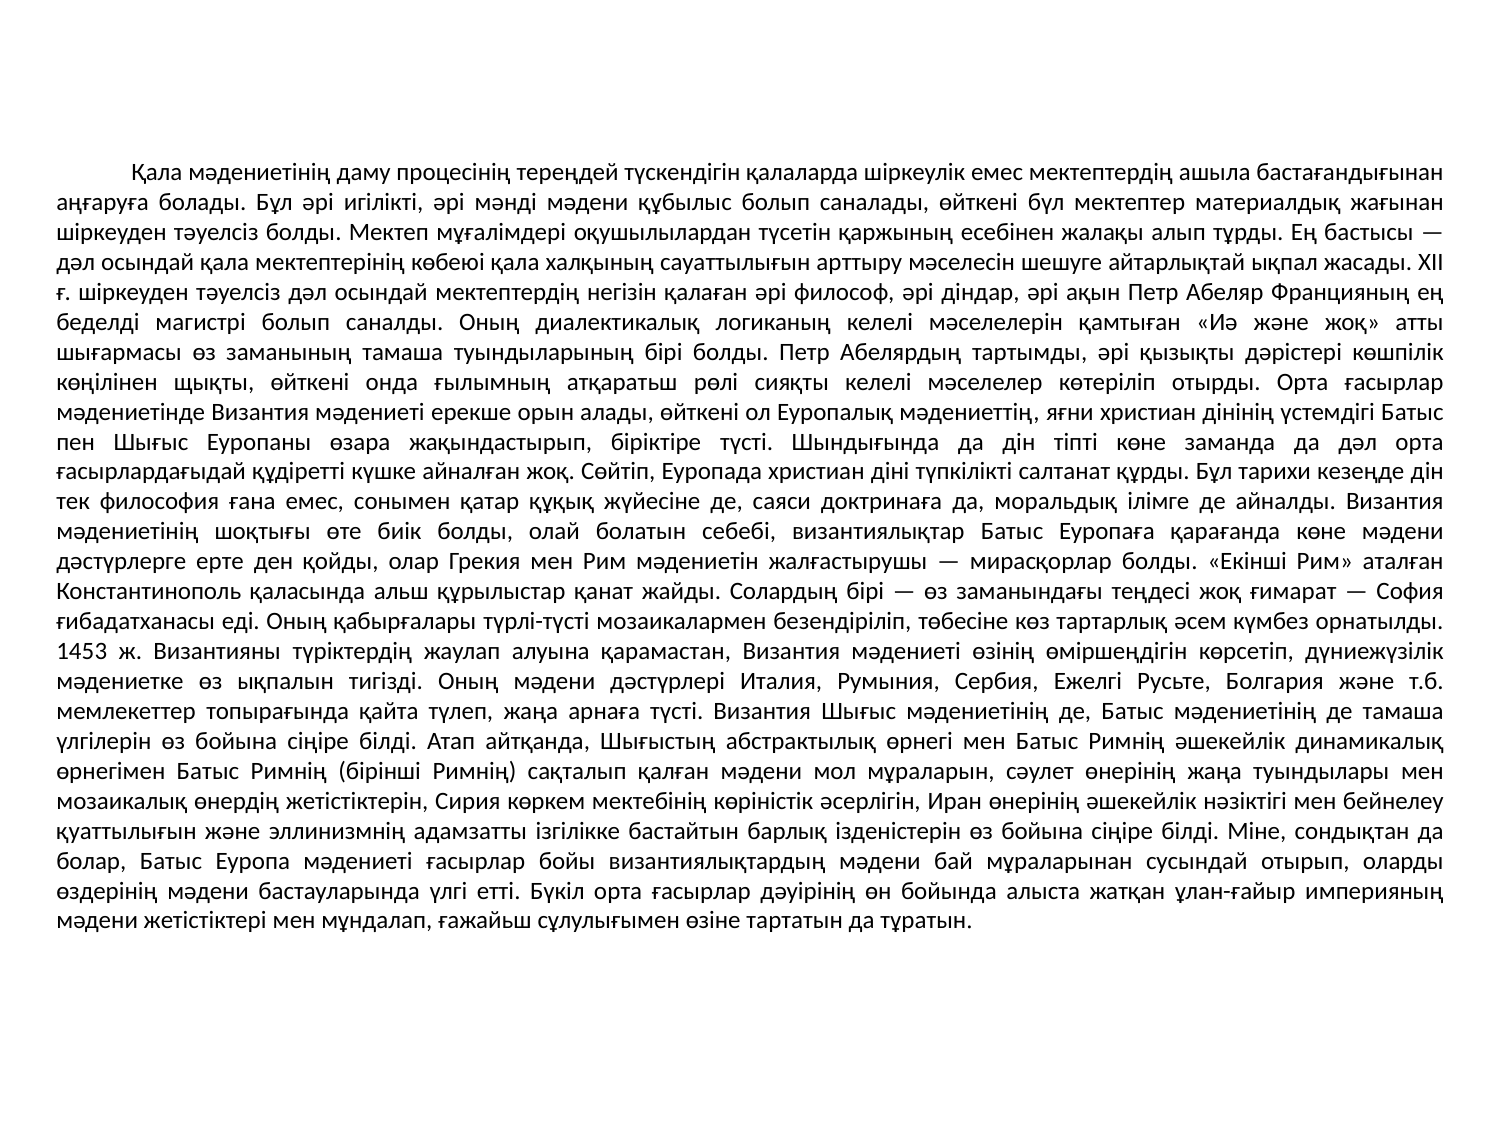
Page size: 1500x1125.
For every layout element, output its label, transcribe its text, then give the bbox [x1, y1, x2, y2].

title Қала мәдениетінің даму процесінің тереңдей түскендігін қалаларда шіркеулік емес мектептердің ашыла бастағандығынан аңғаруға болады. Бұл әрі игілікті, әрі мәнді мәдени құбылыс болып саналады, өйткені бүл мектептер материалдық жағынан шіркеуден тәуелсіз болды. Мектеп мұғалімдері оқушылылардан түсетін қаржының есебінен жалақы алып тұрды. Ең бастысы — дәл осындай қала мектептерінің көбеюі қала халқының сауаттылығын арттыру мәселесін шешуге айтарлықтай ықпал жасады. XII ғ. шіркеуден тәуелсіз дәл осындай мектептердің негізін қалаған әрі философ, әрі діндар, әрі ақын Петр Абеляр Францияның ең беделді магистрі болып саналды. Оның диалектикалық логиканың келелі мәселелерін қамтыған «Иә және жоқ» атты шығармасы өз заманының тамаша туындыларының бірі болды. Петр Абелярдың тартымды, әрі қызықты дәрістері көшпілік көңілінен щықты, өйткені онда ғылымның атқаратьш рөлі сияқты келелі мәселелер көтеріліп отырды. Орта ғасырлар мәдениетінде Византия мәдениеті ерекше орын алады, өйткені ол Еуропалық мәдениеттің, яғни христиан дінінің үстемдігі Батыс пен Шығыс Еуропаны өзара жақындастырып, біріктіре түсті. Шындығында да дін тіпті көне заманда да дәл орта ғасырлардағыдай құдіретті күшке айналған жоқ. Сөйтіп, Еуропада христиан діні түпкілікті салтанат құрды. Бұл тарихи кезеңде дін тек философия ғана емес, сонымен қатар құқық жүйесіне де, саяси доктринаға да, моральдық ілімге де айналды. Византия мәдениетінің шоқтығы өте биік болды, олай болатын себебі, византиялықтар Батыс Еуропаға қарағанда көне мәдени дәстүрлерге ерте ден қойды, олар Грекия мен Рим мәдениетін жалғастырушы — мирасқорлар болды. «Екінші Рим» аталған Константинополь қаласында альш құрылыстар қанат жайды. Солардың бірі — өз заманындағы теңдесі жоқ ғимарат — София ғибадатханасы еді. Оның қабырғалары түрлі-түсті мозаикалармен безендіріліп, төбесіне көз тартарлық әсем күмбез орнатылды. 1453 ж. Византияны түріктердің жаулап алуына қарамастан, Византия мәдениеті өзінің өміршеңдігін көрсетіп, дүниежүзілік мәдениетке өз ықпалын тигізді. Оның мәдени дәстүрлері Италия, Румыния, Сербия, Ежелгі Русьте, Болгария және т.б. мемлекеттер топырағында қайта түлеп, жаңа арнаға түсті. Византия Шығыс мәдениетінің де, Батыс мәдениетінің де тамаша үлгілерін өз бойына сіңіре білді. Атап айтқанда, Шығыстың абстрактылық өрнегі мен Батыс Римнің әшекейлік динамикалық өрнегімен Батыс Римнің (бірінші Римнің) сақталып қалған мәдени мол мұраларын, сәулет өнерінің жаңа туындылары мен мозаикалық өнердің жетістіктерін, Сирия көркем мектебінің көріністік әсерлігін, Иран өнерінің әшекейлік нәзіктігі мен бейнелеу қуаттылығын және эллинизмнің адамзатты ізгілікке бастайтын барлық ізденістерін өз бойына сіңіре білді. Міне, сондықтан да болар, Батыс Еуропа мәдениеті ғасырлар бойы византиялықтардың мәдени бай мұраларынан сусындай отырып, оларды өздерінің мәдени бастауларында үлгі етті. Бүкіл орта ғасырлар дәуірінің өн бойында алыста жатқан ұлан-ғайыр империяның мәдени жетістіктері мен мұндалап, ғажайьш сұлулығымен өзіне тартатын да тұратын. [41, 54, 1459, 1035]
